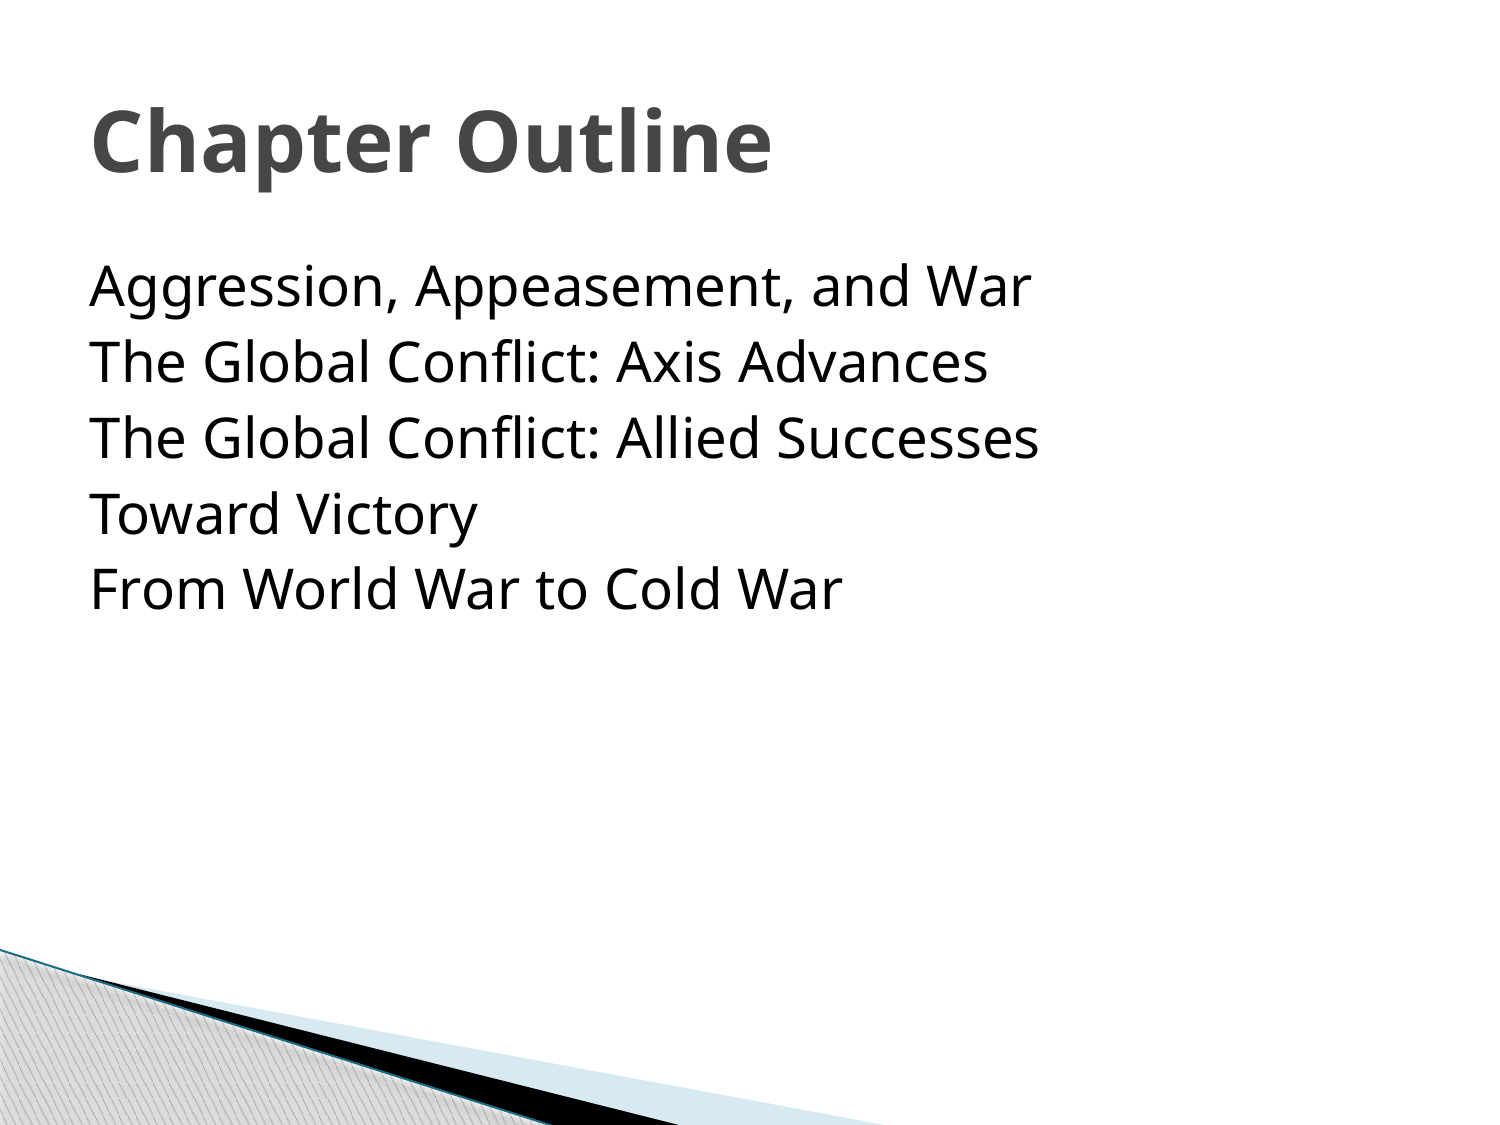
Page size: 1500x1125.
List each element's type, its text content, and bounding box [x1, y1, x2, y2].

list Aggression, Appeasement, and War The Global Conflict: Axis Advances The Global Conflict: Allied Successes Toward Victory From World War to Cold War [75, 243, 1425, 986]
title Chapter Outline [75, 45, 1425, 233]
